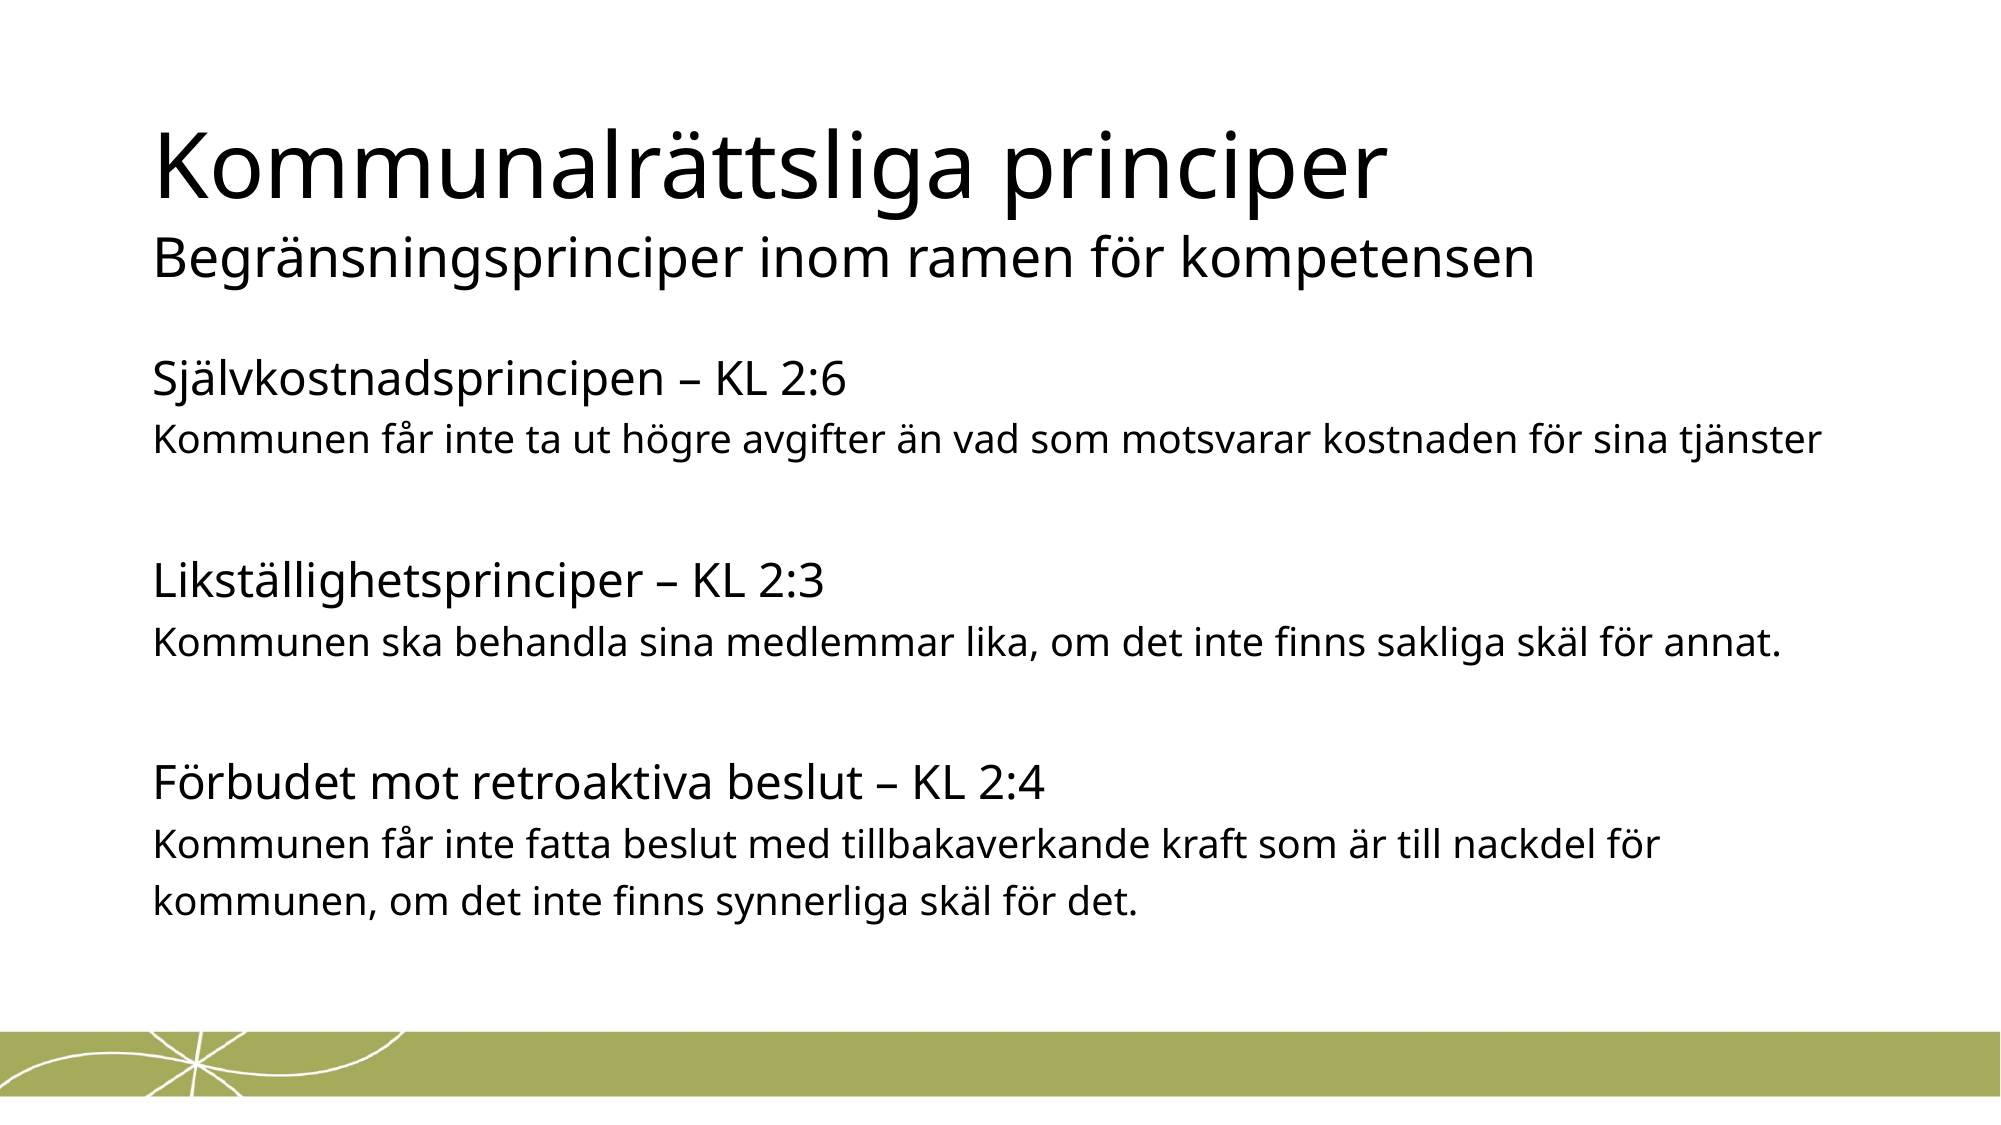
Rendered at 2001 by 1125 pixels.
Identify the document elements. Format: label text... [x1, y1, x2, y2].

title Kommunalrättsliga principer [137, 59, 1863, 168]
list Begränsningsprinciper inom ramen för kompetensen Självkostnadsprincipen – KL 2:6 Kommunen får inte ta ut högre avgifter än vad som motsvarar kostnaden för sina tjänster Likställighetsprinciper – KL 2:3 Kommunen ska behandla sina medlemmar lika, om det inte finns sakliga skäl för annat. Förbudet mot retroaktiva beslut – KL 2:4 Kommunen får inte fatta beslut med tillbakaverkande kraft som är till nackdel för kommunen, om det inte finns synnerliga skäl för det. [137, 168, 1863, 1014]
picture [0, 1029, 2001, 1104]
